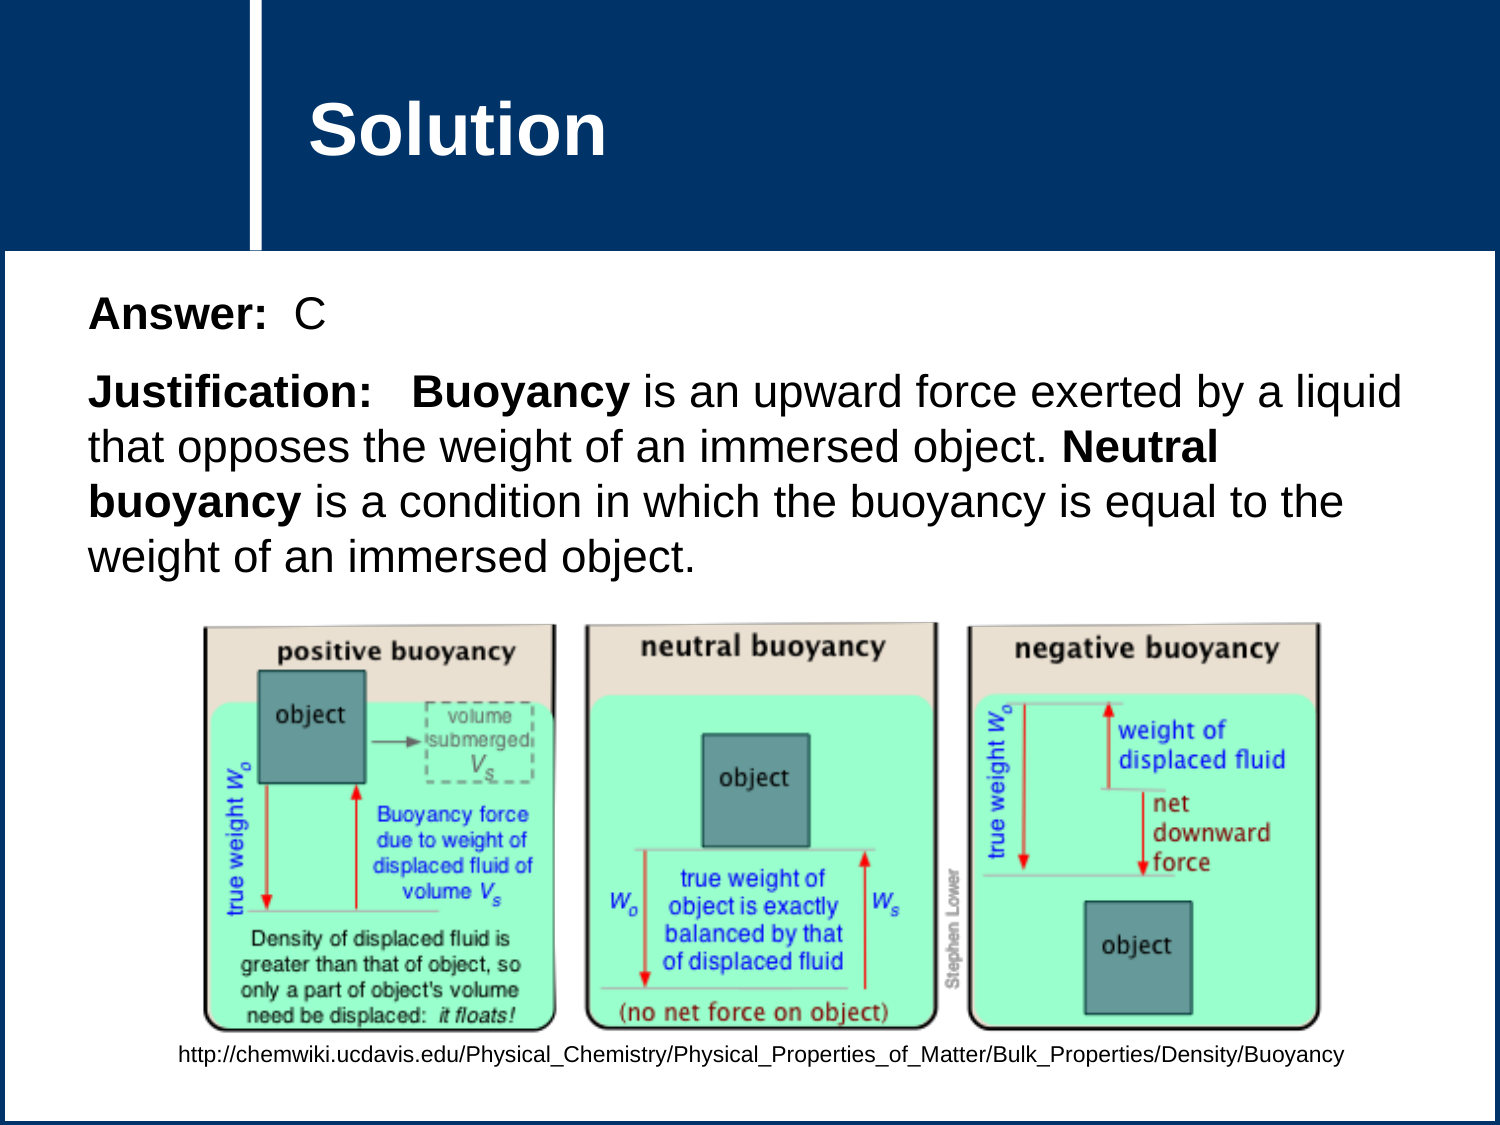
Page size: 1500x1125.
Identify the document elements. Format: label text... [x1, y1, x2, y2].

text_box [158, 616, 1366, 1075]
text_box Answer: C Justification: Buoyancy is an upward force exerted by a liquid that opposes the weight of an immersed object. Neutral buoyancy is a condition in which the buoyancy is equal to the weight of an immersed object. [73, 276, 1451, 589]
text_box [0, 259, 1500, 1125]
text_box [0, 0, 1500, 251]
